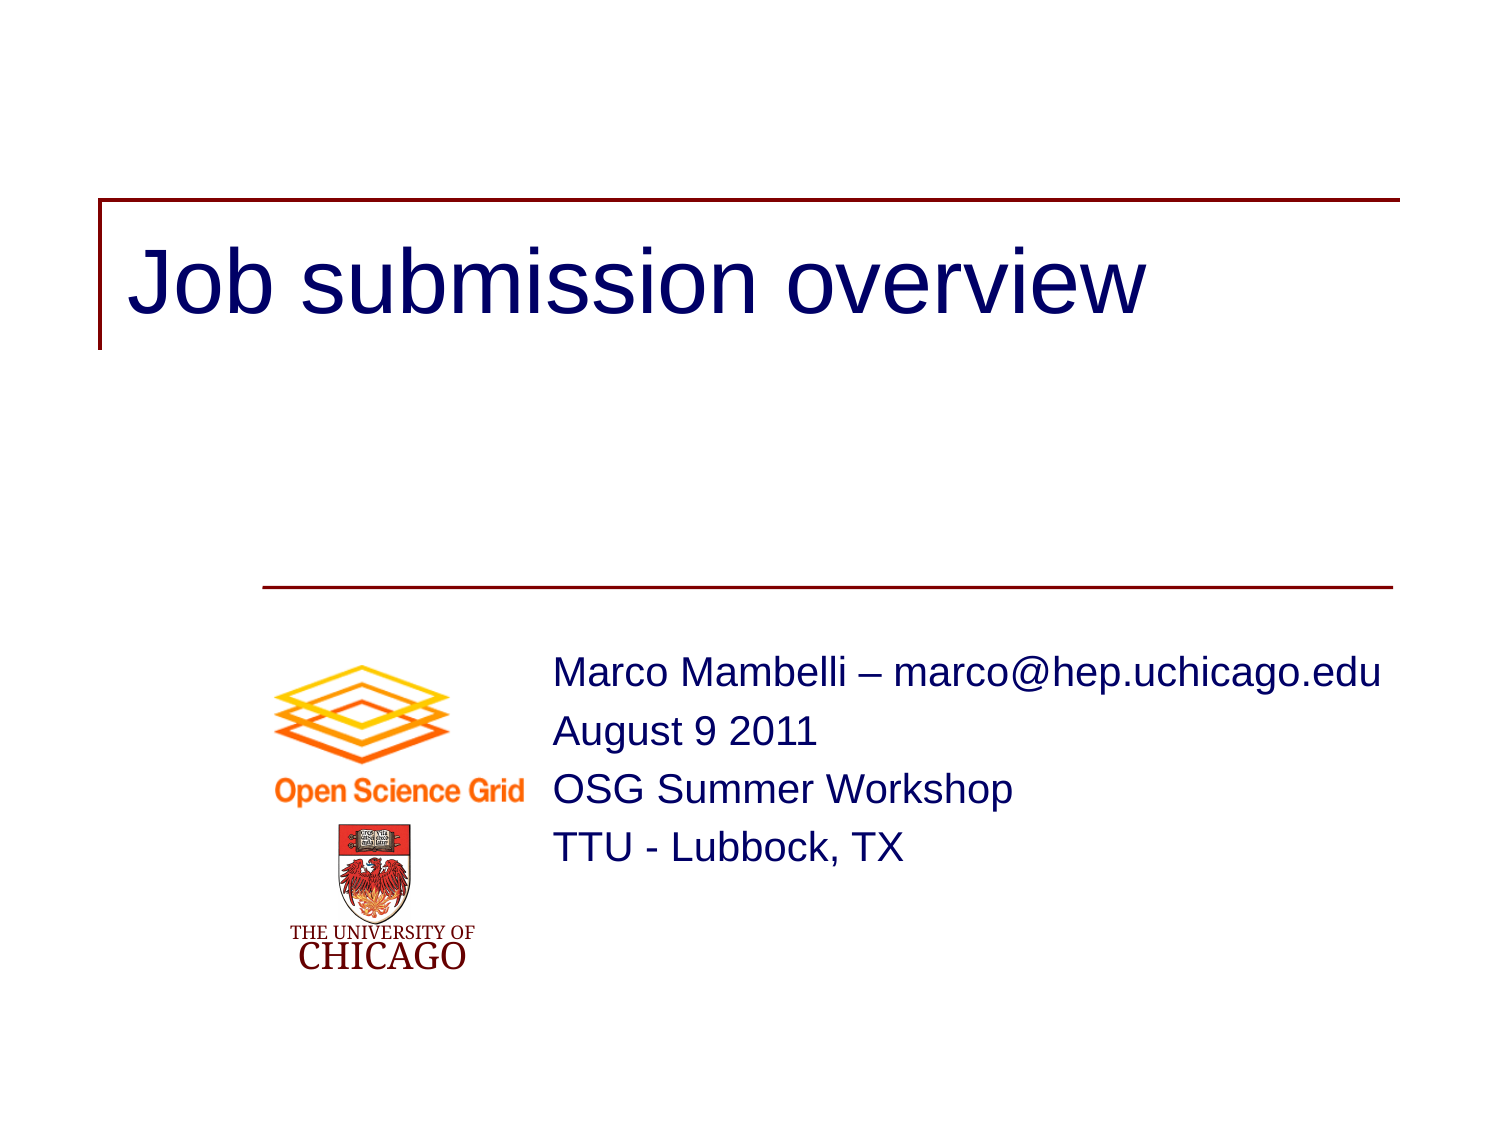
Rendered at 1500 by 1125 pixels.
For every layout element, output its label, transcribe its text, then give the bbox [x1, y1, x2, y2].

title Job submission overview [112, 213, 1388, 582]
subtitle Marco Mambelli – marco@hep.uchicago.edu August 9 2011 OSG Summer Workshop TTU - Lubbock, TX [537, 637, 1401, 1013]
text_box THE UNIVERSITY OF CHICAGO [263, 928, 502, 978]
picture [249, 637, 537, 926]
